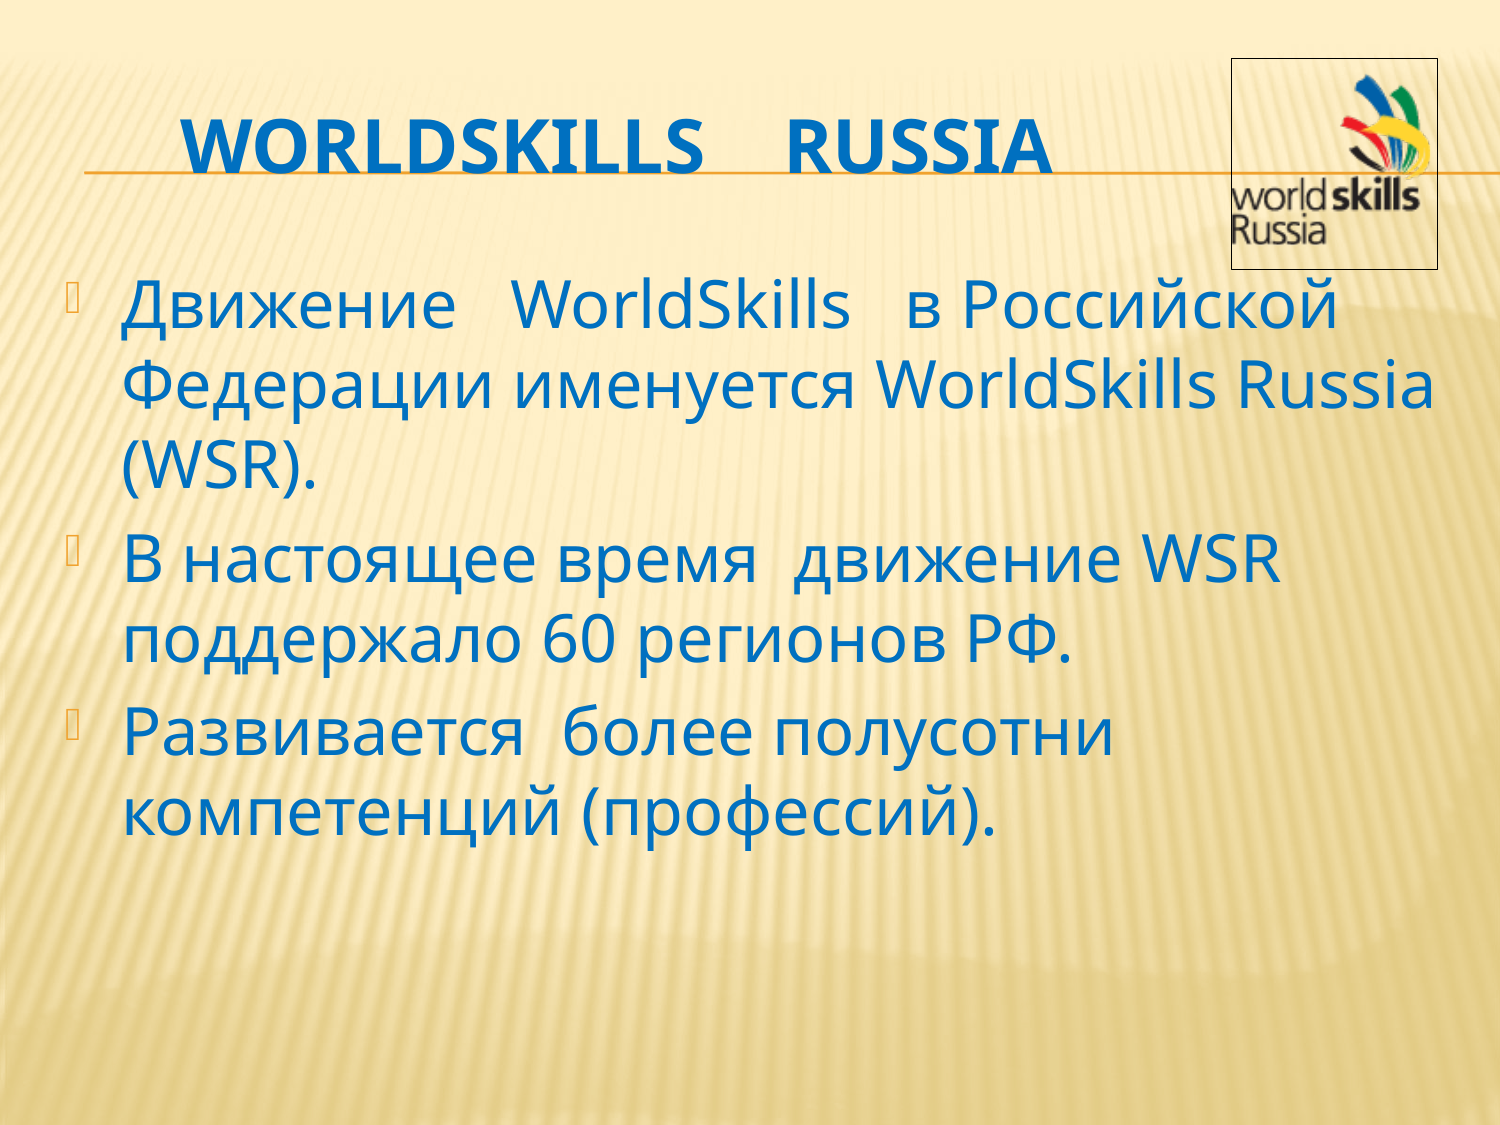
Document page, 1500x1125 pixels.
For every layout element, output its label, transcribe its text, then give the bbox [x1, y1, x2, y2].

list Движение WorldSkills в Российской Федерации именуется WorldSkills Russia (WSR). В настоящее время движение WSR поддержало 60 регионов РФ. Развивается более полусотни компетенций (профессий). [50, 254, 1475, 998]
title WorldSkills Russia [50, 75, 1184, 213]
picture [1231, 58, 1438, 270]
